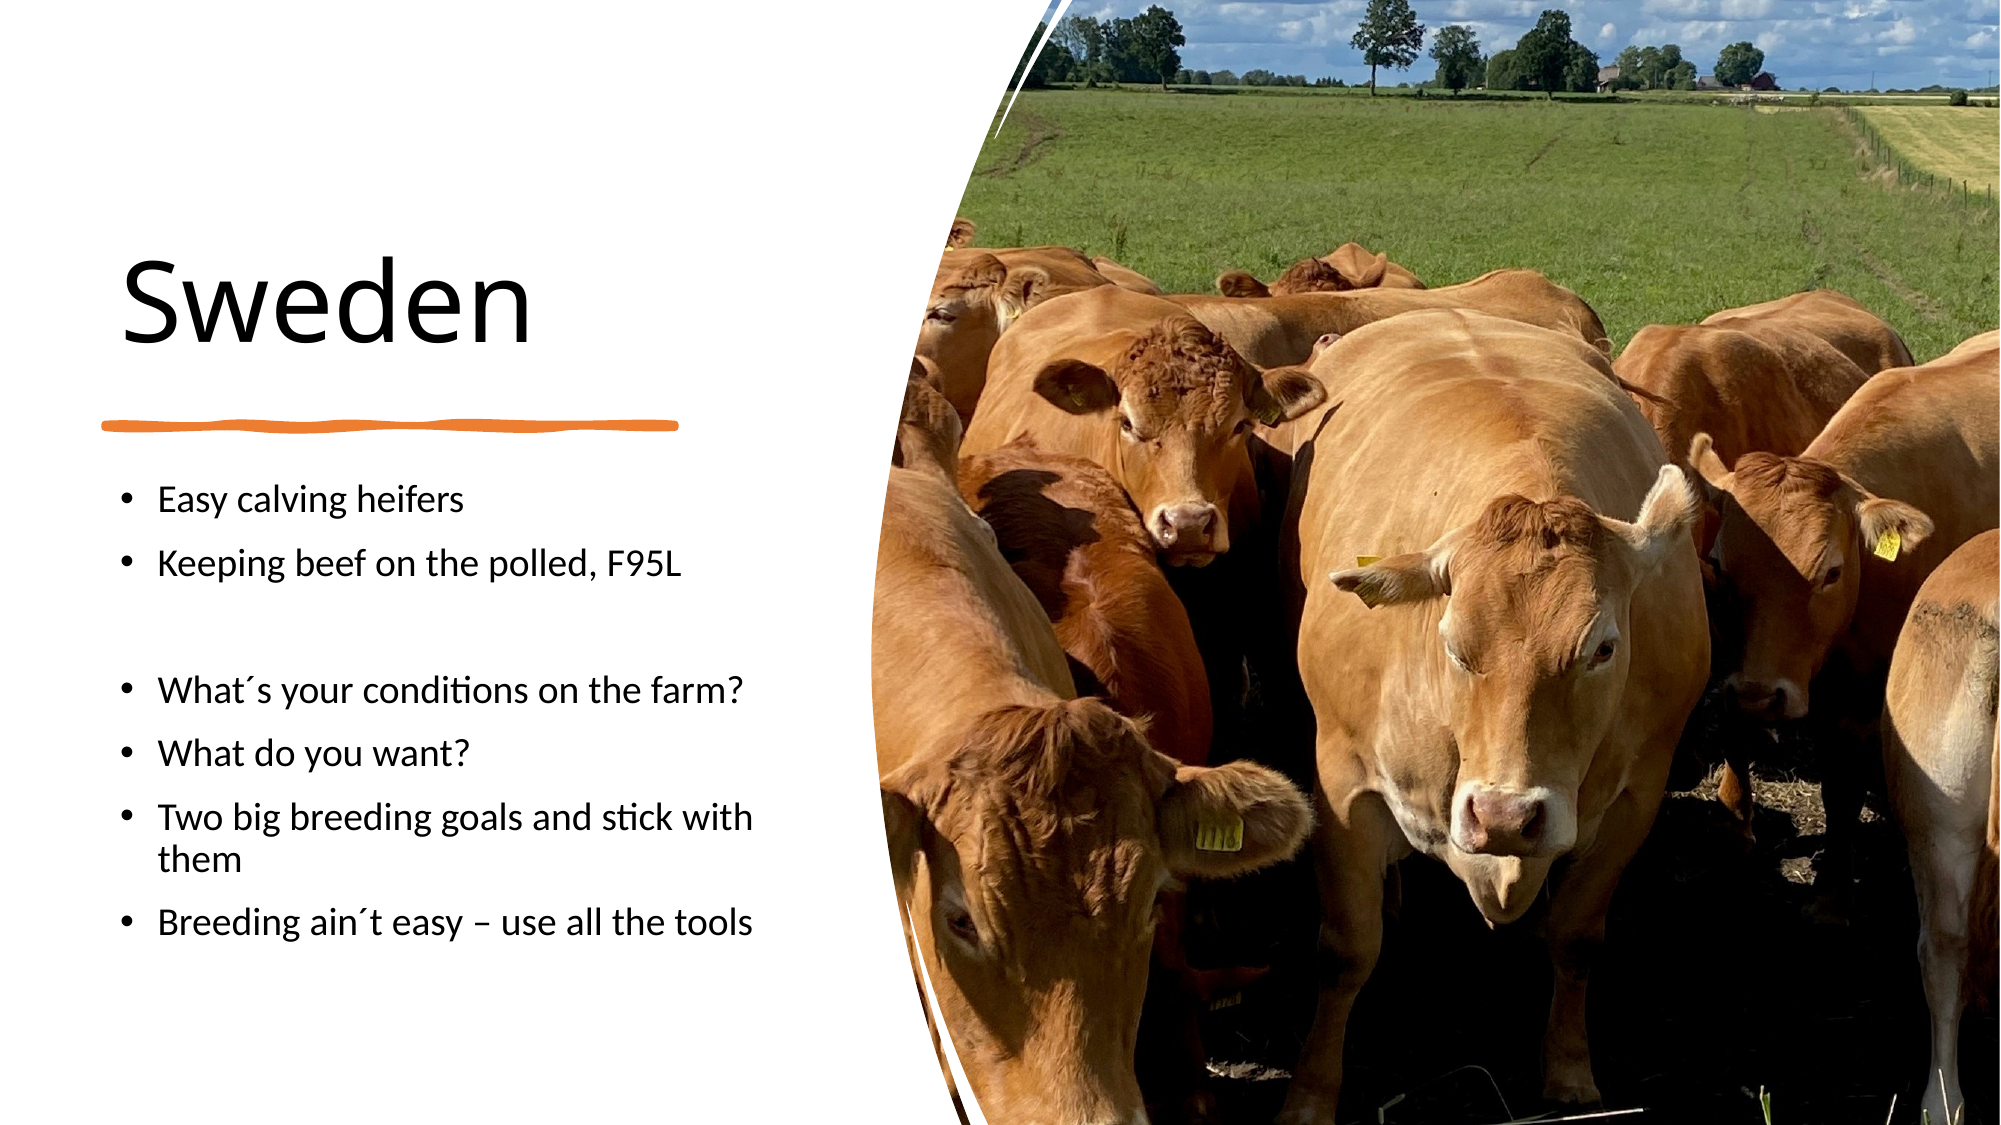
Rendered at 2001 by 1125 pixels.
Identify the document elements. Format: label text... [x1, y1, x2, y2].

list Easy calving heifers Keeping beef on the polled, F95L What´s your conditions on the farm? What do you want? Two big breeding goals and stick with them Breeding ain´t easy – use all the tools [105, 471, 802, 1016]
title Sweden [105, 53, 822, 375]
text_box [0, 0, 871, 1125]
picture [871, 0, 2000, 1125]
text_box [103, 421, 676, 431]
